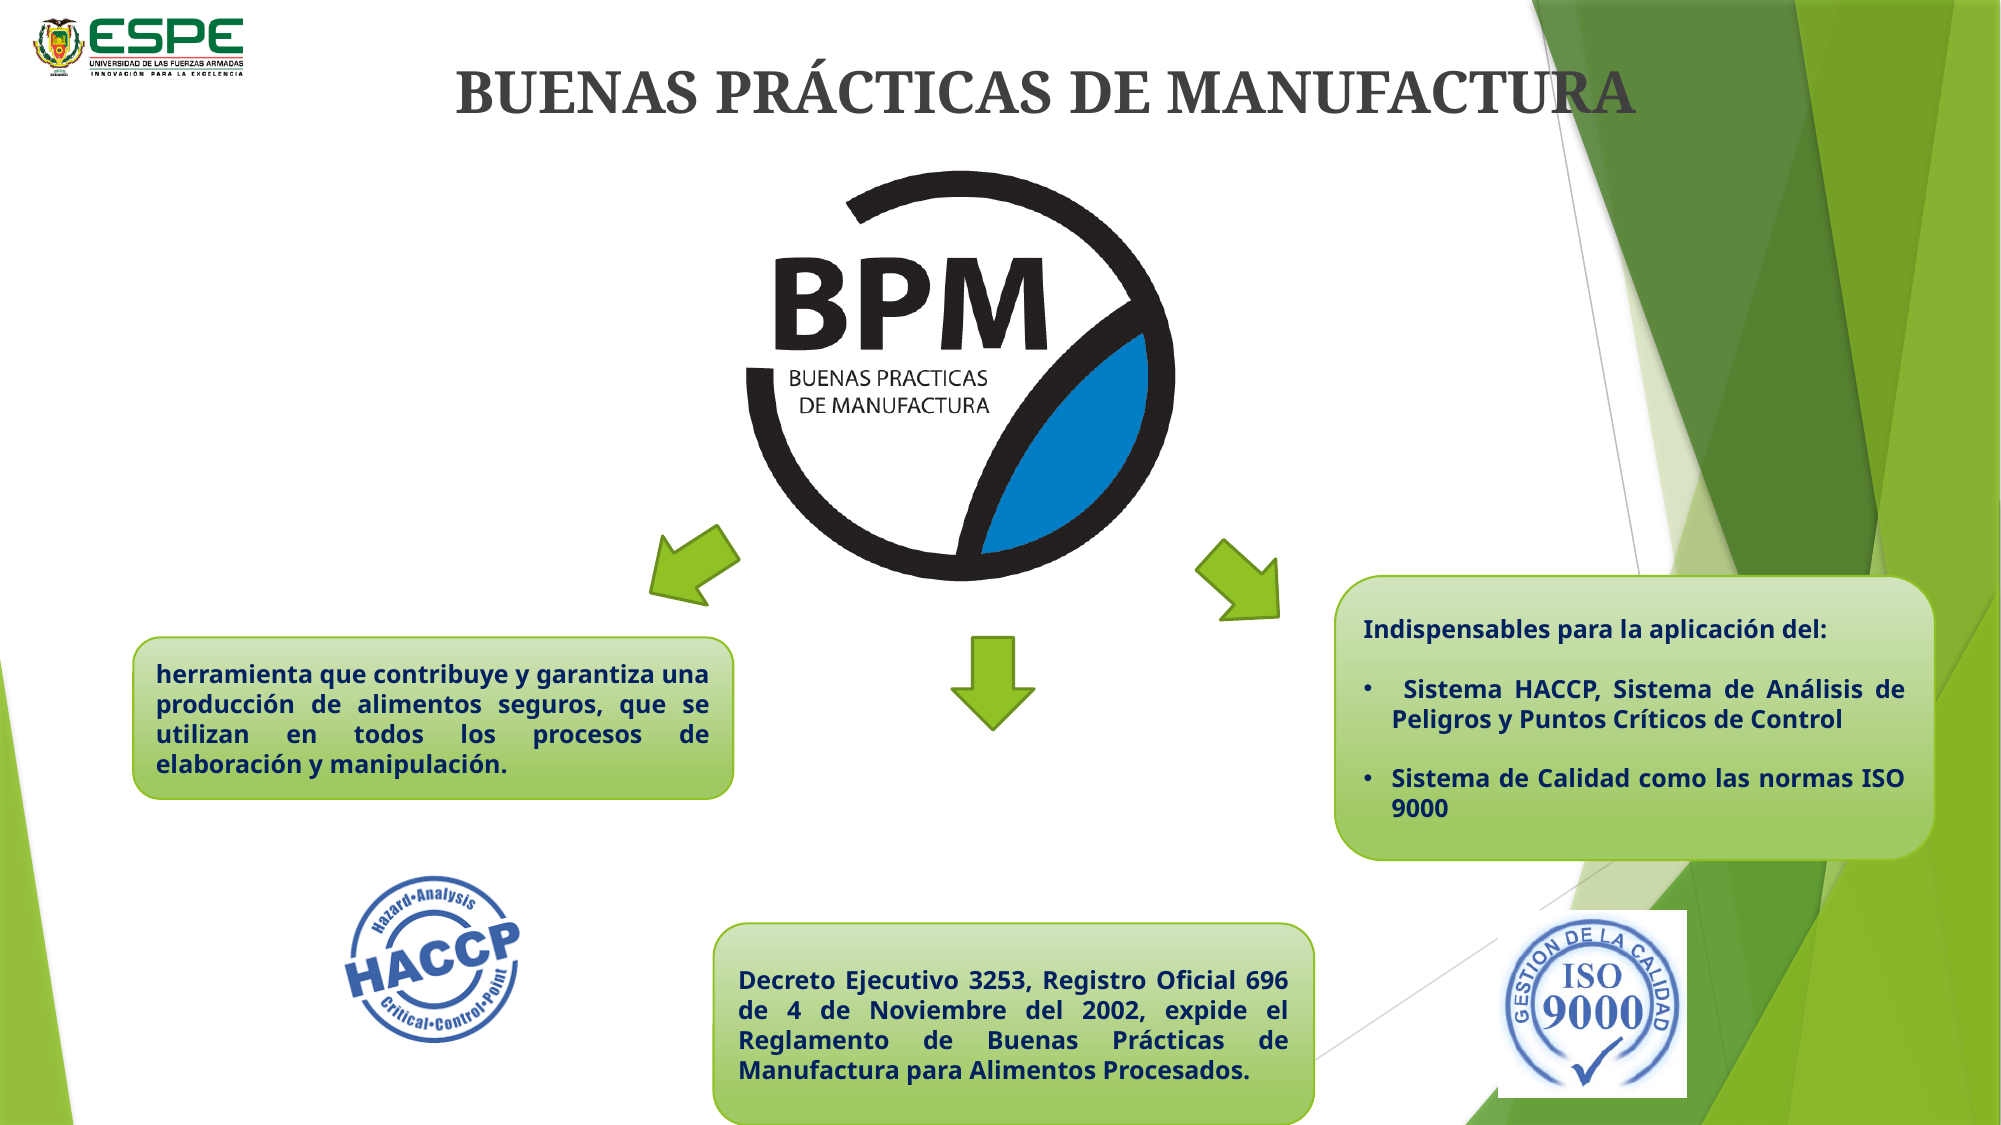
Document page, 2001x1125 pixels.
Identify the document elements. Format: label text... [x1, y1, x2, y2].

text_box [950, 635, 1036, 732]
picture [1498, 909, 1687, 1099]
text_box [1194, 538, 1281, 622]
picture [331, 859, 530, 1048]
picture [33, 18, 244, 77]
picture [729, 160, 1183, 587]
text_box Decreto Ejecutivo 3253, Registro Oficial 696 de 4 de Noviembre del 2002, expide el Reglamento de Buenas Prácticas de Manufactura para Alimentos Procesados. [712, 922, 1316, 1125]
text_box Indispensables para la aplicación del: Sistema HACCP, Sistema de Análisis de Peligros y Puntos Críticos de Control Sistema de Calidad como las normas ISO 9000 [1334, 574, 1937, 862]
text_box BUENAS PRÁCTICAS DE MANUFACTURA [436, 47, 1655, 133]
text_box [648, 523, 725, 607]
text_box herramienta que contribuye y garantiza una producción de alimentos seguros, que se utilizan en todos los procesos de elaboración y manipulación. [132, 636, 735, 800]
